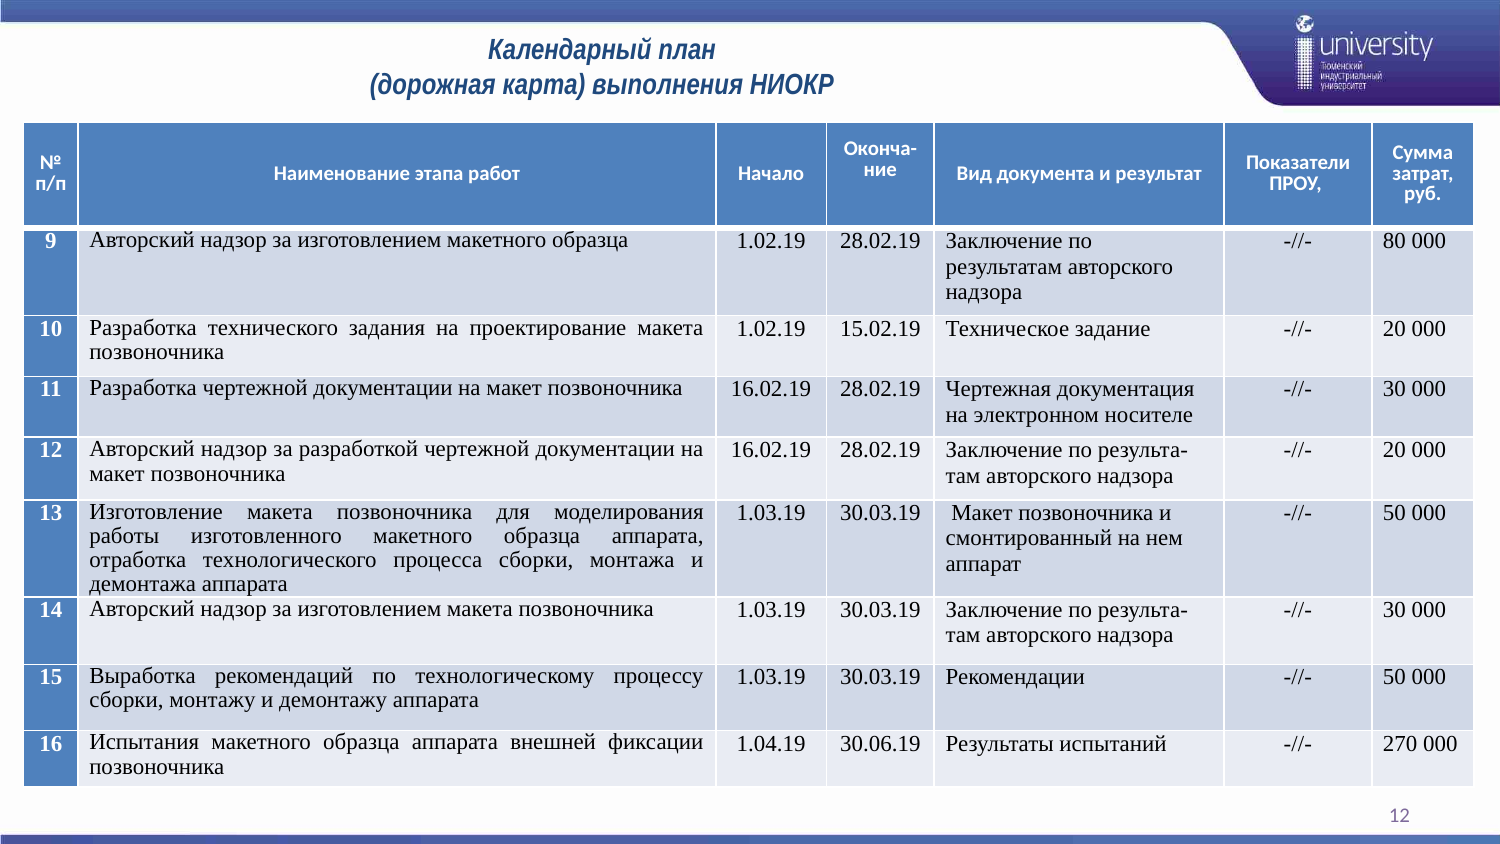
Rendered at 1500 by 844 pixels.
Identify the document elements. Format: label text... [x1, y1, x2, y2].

table_cell 13 [24, 501, 77, 596]
table_cell Авторский надзор за изготовлением макетного образца [79, 231, 715, 315]
table_cell Рекомендации [935, 665, 1223, 730]
table_cell 12 [24, 438, 77, 499]
slide_number 12 [1074, 792, 1425, 838]
table_cell 50 000 [1373, 501, 1473, 596]
table_cell Разработка технического задания на проектирование макета позвоночника [79, 316, 715, 376]
table_cell -//- [1225, 438, 1371, 499]
table_header Оконча-ние [827, 123, 933, 225]
table_cell 28.02.19 [827, 438, 933, 499]
table_cell 14 [24, 598, 77, 664]
table_cell -//- [1225, 598, 1371, 664]
table_cell 30.03.19 [827, 665, 933, 730]
table_cell 30 000 [1373, 377, 1473, 436]
table_cell -//- [1225, 377, 1371, 436]
table_cell 1.02.19 [717, 316, 826, 376]
table_cell 270 000 [1373, 731, 1473, 786]
table_cell 16.02.19 [717, 438, 826, 499]
table_cell 30.06.19 [827, 731, 933, 786]
table_header Вид документа и результат [935, 123, 1223, 225]
table_cell Чертежная документация на электронном носителе [935, 377, 1223, 436]
table_cell 1.03.19 [717, 598, 826, 664]
table_header Сумма затрат, руб. [1373, 123, 1473, 225]
table_cell -//- [1225, 731, 1371, 786]
table_cell 1.02.19 [717, 231, 826, 315]
table_cell Техническое задание [935, 316, 1223, 376]
table_cell Макет позвоночника и смонтированный на нем аппарат [935, 501, 1223, 596]
table_cell -//- [1225, 316, 1371, 376]
table_cell Заключение по результа-там авторского надзора [935, 598, 1223, 664]
table_cell Испытания макетного образца аппарата внешней фиксации позвоночника [79, 731, 715, 786]
table_cell Изготовление макета позвоночника для моделирования работы изготовленного макетного образца аппарата, отработка технологического процесса сборки, монтажа и демонтажа аппарата [79, 501, 715, 596]
table_cell 9 [24, 231, 77, 315]
table_cell 1.04.19 [717, 731, 826, 786]
table_cell 11 [24, 377, 77, 436]
table_header № п/п [24, 123, 77, 225]
table_cell Выработка рекомендаций по технологическому процессу сборки, монтажу и демонтажу аппарата [79, 665, 715, 730]
table_cell Результаты испытаний [935, 731, 1223, 786]
table_cell 16 [24, 731, 77, 786]
table_cell 50 000 [1373, 665, 1473, 730]
picture [0, 0, 1500, 844]
table_cell Авторский надзор за разработкой чертежной документации на макет позвоночника [79, 438, 715, 499]
table_cell 16.02.19 [717, 377, 826, 436]
table_cell Заключение по результатам авторского надзора [935, 231, 1223, 315]
table_cell 15 [24, 665, 77, 730]
table_cell -//- [1225, 231, 1371, 315]
table_cell 15.02.19 [827, 316, 933, 376]
table_cell -//- [1225, 665, 1371, 730]
table_cell Заключение по результа-там авторского надзора [935, 438, 1223, 499]
table_cell 80 000 [1373, 231, 1473, 315]
table_cell 20 000 [1373, 438, 1473, 499]
table_header Наименование этапа работ [79, 123, 715, 225]
table_cell 30 000 [1373, 598, 1473, 664]
table_cell 30.03.19 [827, 501, 933, 596]
table_cell 28.02.19 [827, 377, 933, 436]
title Календарный план (дорожная карта) выполнения НИОКР [0, 31, 1248, 100]
table_header Показатели ПРОУ, [1225, 123, 1371, 225]
table_cell Авторский надзор за изготовлением макета позвоночника [79, 598, 715, 664]
table_cell 10 [24, 316, 77, 376]
table_cell 1.03.19 [717, 501, 826, 596]
table_cell 20 000 [1373, 316, 1473, 376]
table_cell -//- [1225, 501, 1371, 596]
table_cell 1.03.19 [717, 665, 826, 730]
table_header Начало [717, 123, 826, 225]
table_cell Разработка чертежной документации на макет позвоночника [79, 377, 715, 436]
table_cell 28.02.19 [827, 231, 933, 315]
table_cell 30.03.19 [827, 598, 933, 664]
